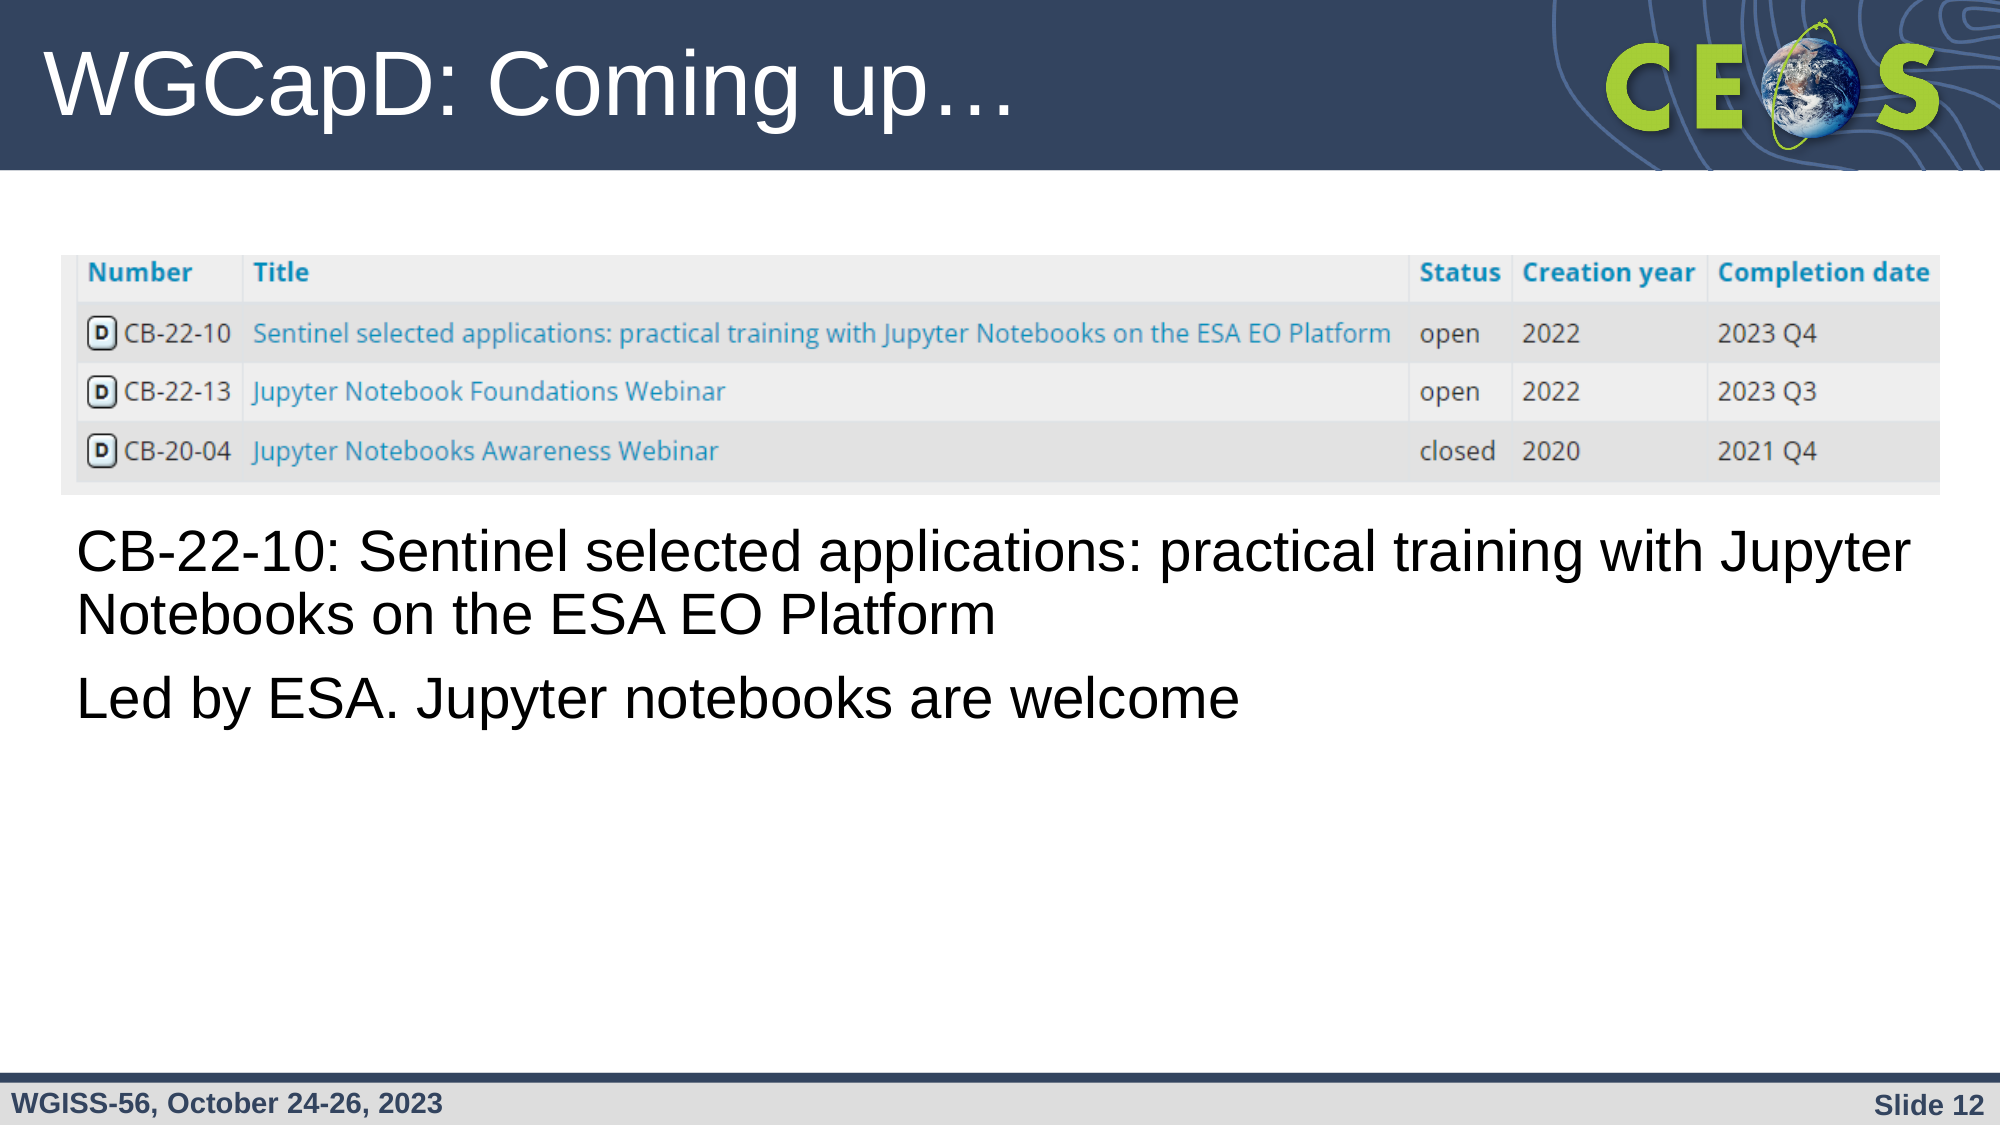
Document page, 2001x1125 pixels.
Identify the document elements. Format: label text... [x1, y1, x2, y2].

picture [60, 255, 1940, 495]
picture [1552, 0, 2000, 171]
title WGCapD: Coming up… [28, 28, 1569, 157]
list CB-22-10: Sentinel selected applications: practical training with Jupyter Notebooks on the ESA EO Platform Led by ESA. Jupyter notebooks are welcome [53, 255, 1939, 1021]
